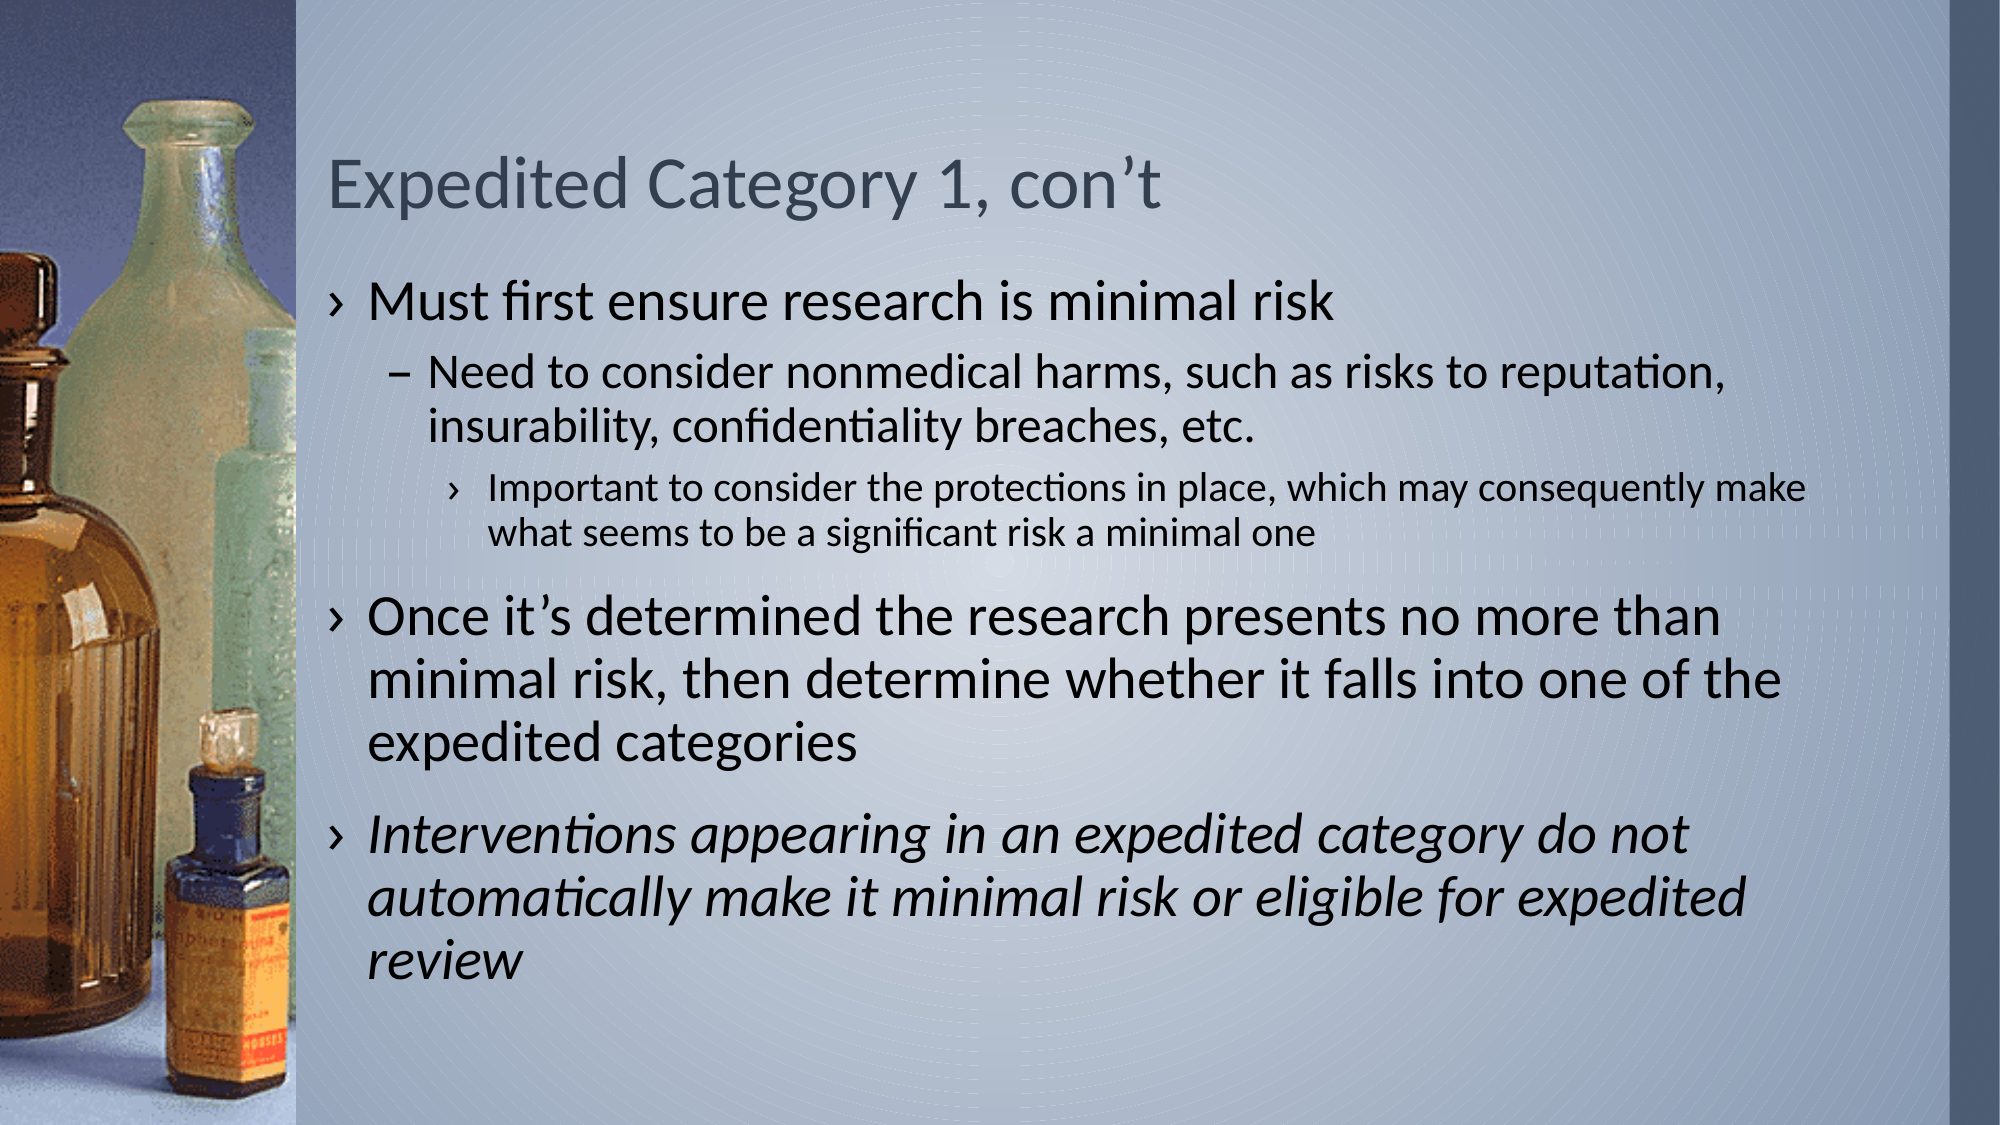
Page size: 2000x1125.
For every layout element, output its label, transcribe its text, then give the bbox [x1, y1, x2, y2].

picture [0, 0, 296, 1125]
list Must first ensure research is minimal risk Need to consider nonmedical harms, such as risks to reputation, insurability, confidentiality breaches, etc. Important to consider the protections in place, which may consequently make what seems to be a significant risk a minimal one Once it’s determined the research presents no more than minimal risk, then determine whether it falls into one of the expedited categories Interventions appearing in an expedited category do not automatically make it minimal risk or eligible for expedited review [312, 262, 1867, 1013]
title Expedited Category 1, con’t [312, 29, 1867, 233]
